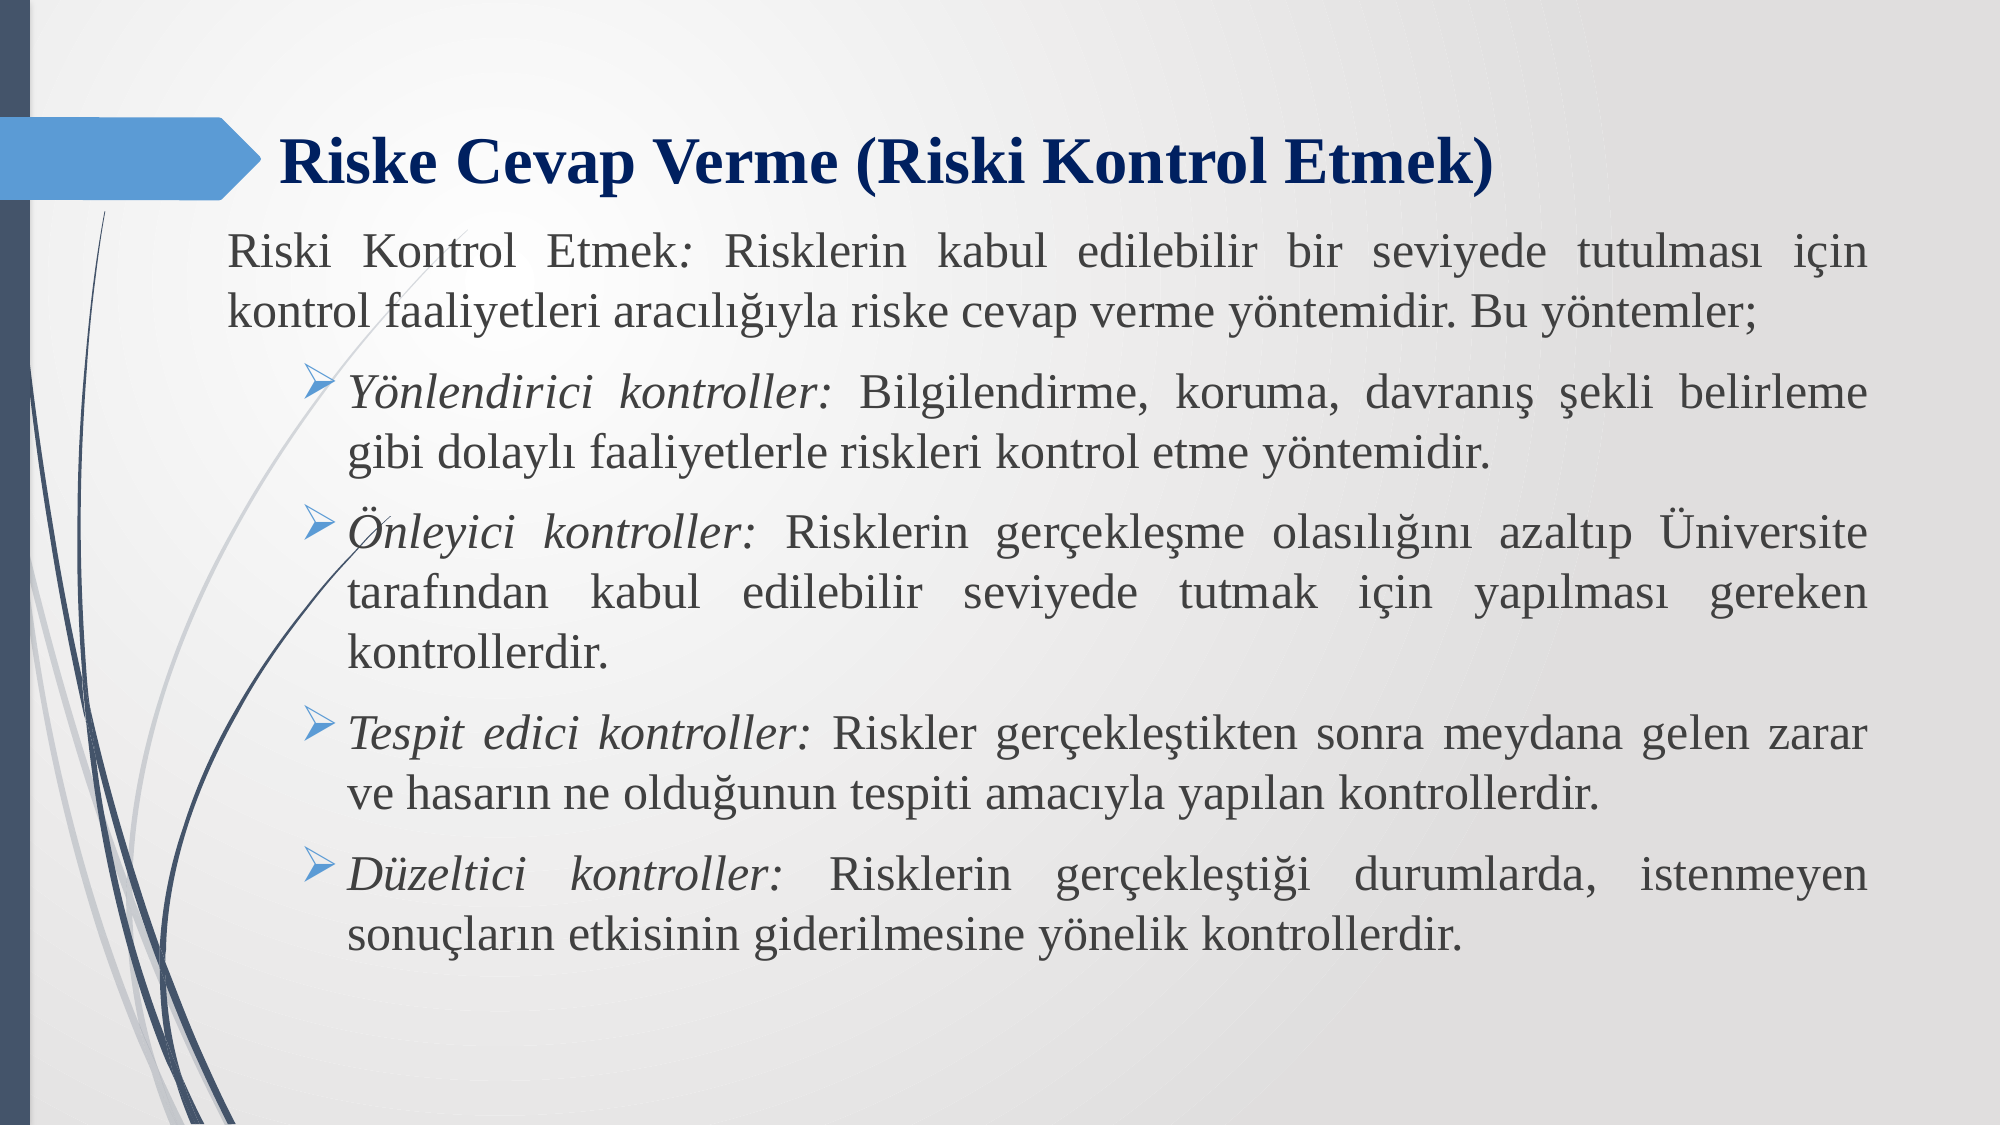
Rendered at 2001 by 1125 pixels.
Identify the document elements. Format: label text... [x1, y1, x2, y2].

list Riski Kontrol Etmek: Risklerin kabul edilebilir bir seviyede tutulması için kontrol faaliyetleri aracılığıyla riske cevap verme yöntemidir. Bu yöntemler; Yönlendirici kontroller: Bilgilendirme, koruma, davranış şekli belirleme gibi dolaylı faaliyetlerle riskleri kontrol etme yöntemidir. Önleyici kontroller: Risklerin gerçekleşme olasılığını azaltıp Üniversite tarafından kabul edilebilir seviyede tutmak için yapılması gereken kontrollerdir. Tespit edici kontroller: Riskler gerçekleştikten sonra meydana gelen zarar ve hasarın ne olduğunun tespiti amacıyla yapılan kontrollerdir. Düzeltici kontroller: Risklerin gerçekleştiği durumlarda, istenmeyen sonuçların etkisinin giderilmesine yönelik kontrollerdir. [212, 209, 1885, 1070]
title Riske Cevap Verme (Riski Kontrol Etmek) [264, 108, 1727, 210]
